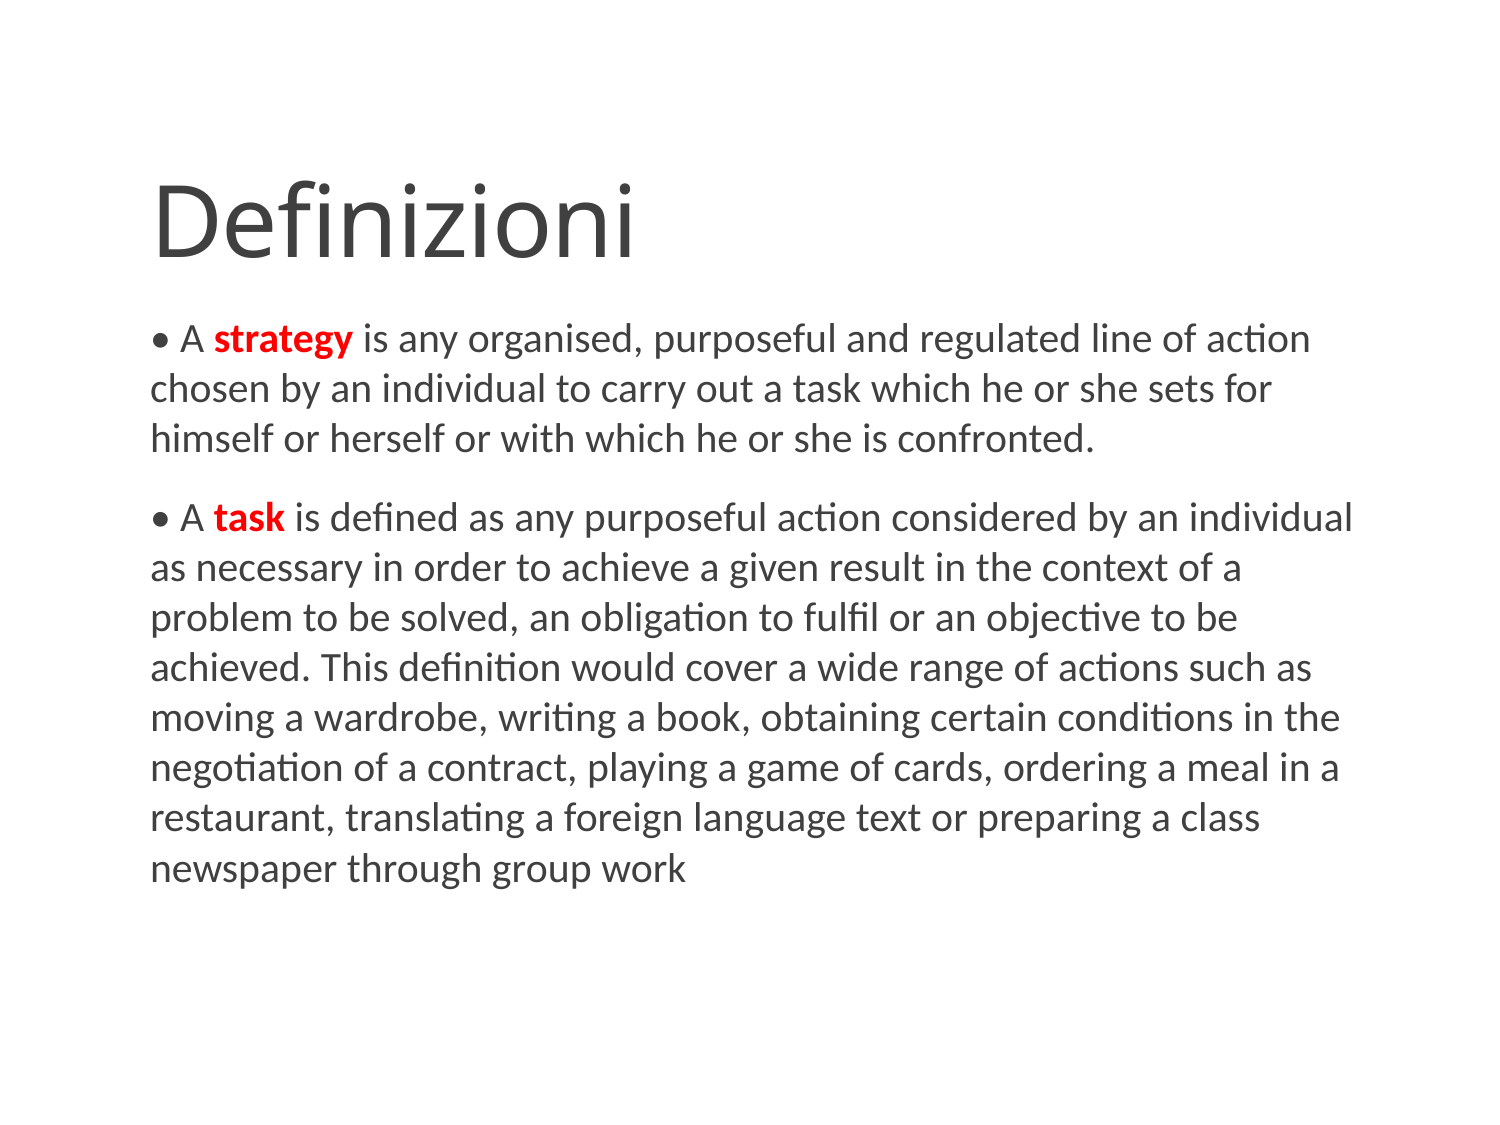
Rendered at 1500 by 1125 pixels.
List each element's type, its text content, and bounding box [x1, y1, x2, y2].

title Definizioni [135, 47, 1373, 285]
list • A strategy is any organised, purposeful and regulated line of action chosen by an individual to carry out a task which he or she sets for himself or herself or with which he or she is confronted. • A task is defined as any purposeful action considered by an individual as necessary in order to achieve a given result in the context of a problem to be solved, an obligation to fulfil or an objective to be achieved. This definition would cover a wide range of actions such as moving a wardrobe, writing a book, obtaining certain conditions in the negotiation of a contract, playing a game of cards, ordering a meal in a restaurant, translating a foreign language text or preparing a class newspaper through group work [135, 302, 1373, 963]
